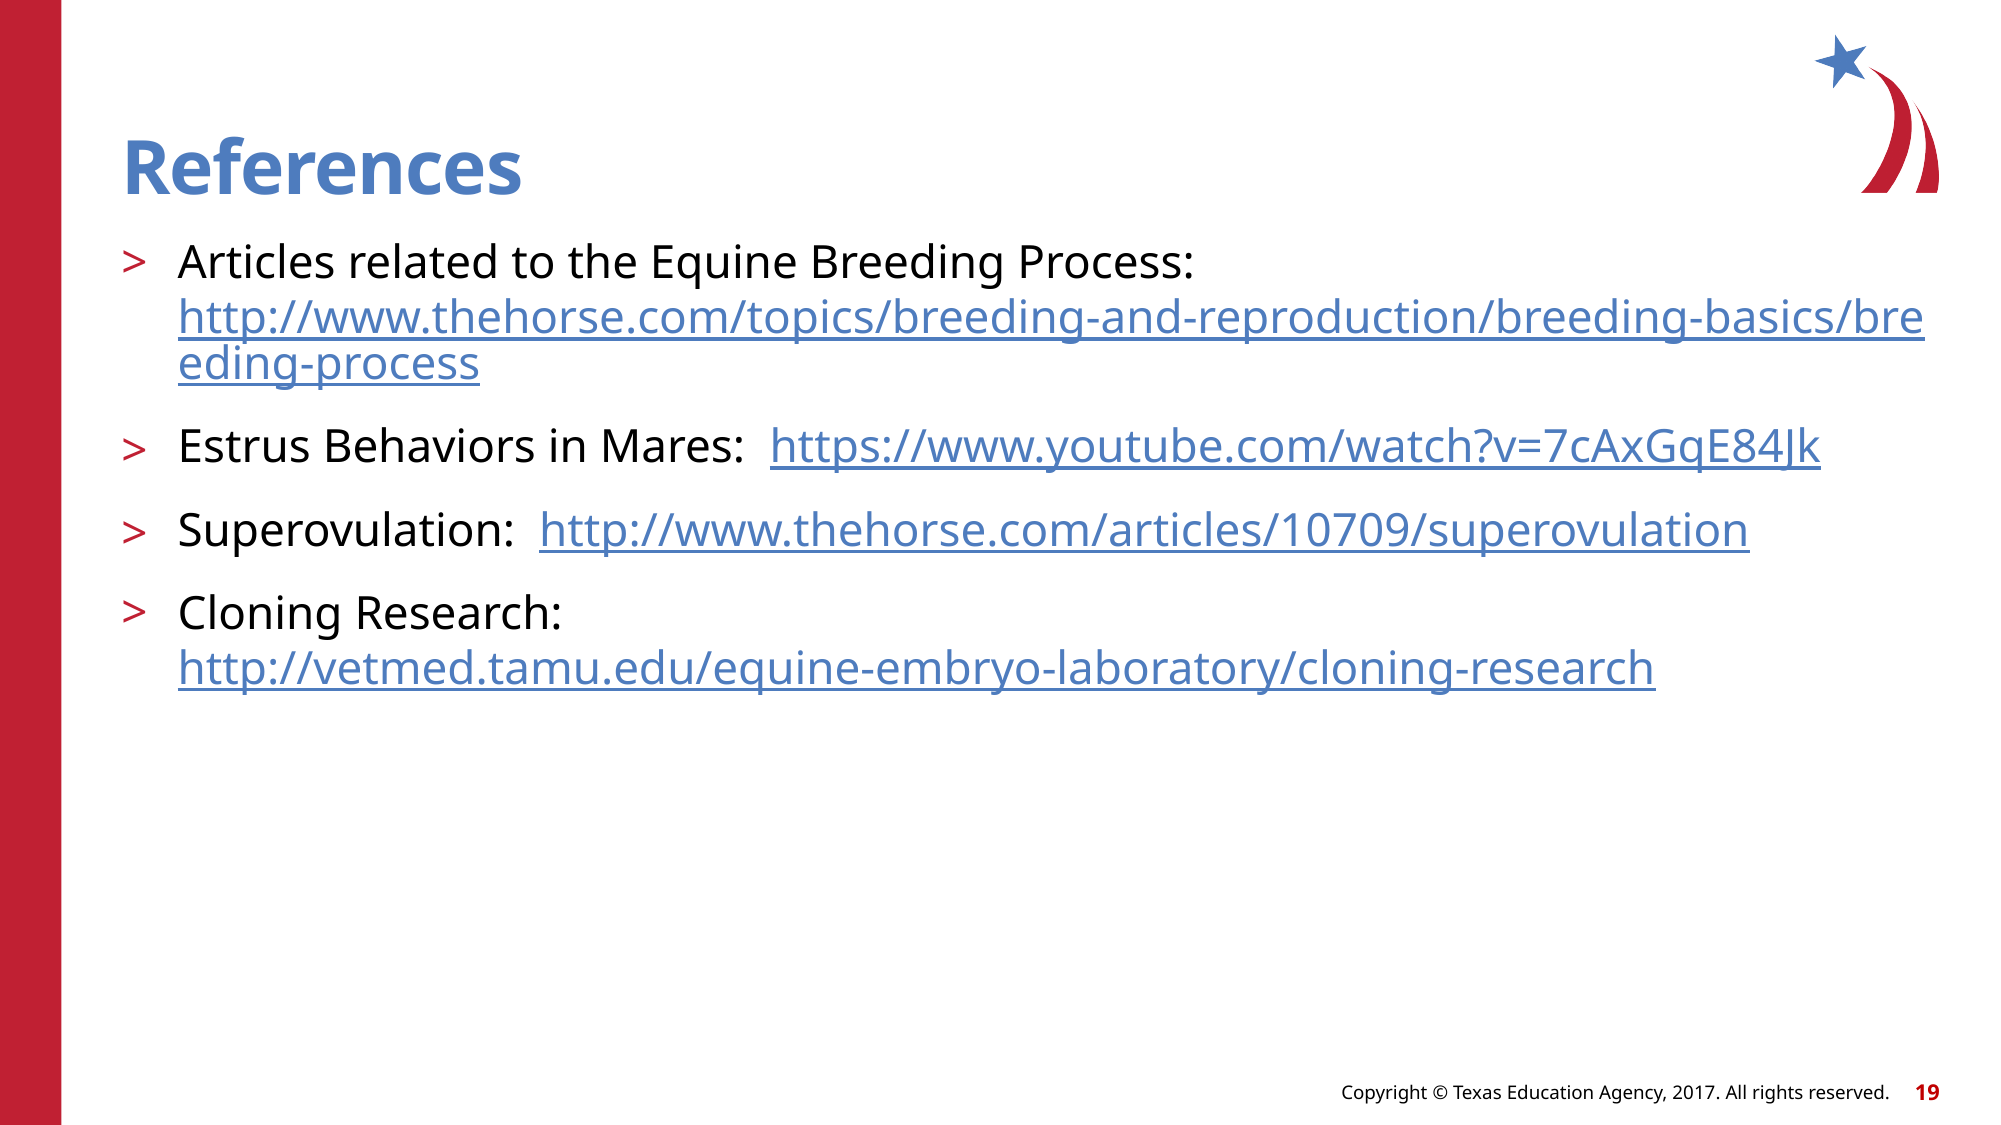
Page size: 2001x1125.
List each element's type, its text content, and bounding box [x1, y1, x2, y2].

title References [121, 66, 1772, 211]
list Articles related to the Equine Breeding Process: http://www.thehorse.com/topics/breeding-and-reproduction/breeding-basics/breeding-process Estrus Behaviors in Mares: https://www.youtube.com/watch?v=7cAxGqE84Jk Superovulation: http://www.thehorse.com/articles/10709/superovulation Cloning Research: http://vetmed.tamu.edu/equine-embryo-laboratory/cloning-research [121, 233, 1936, 1010]
picture [1814, 34, 1939, 193]
